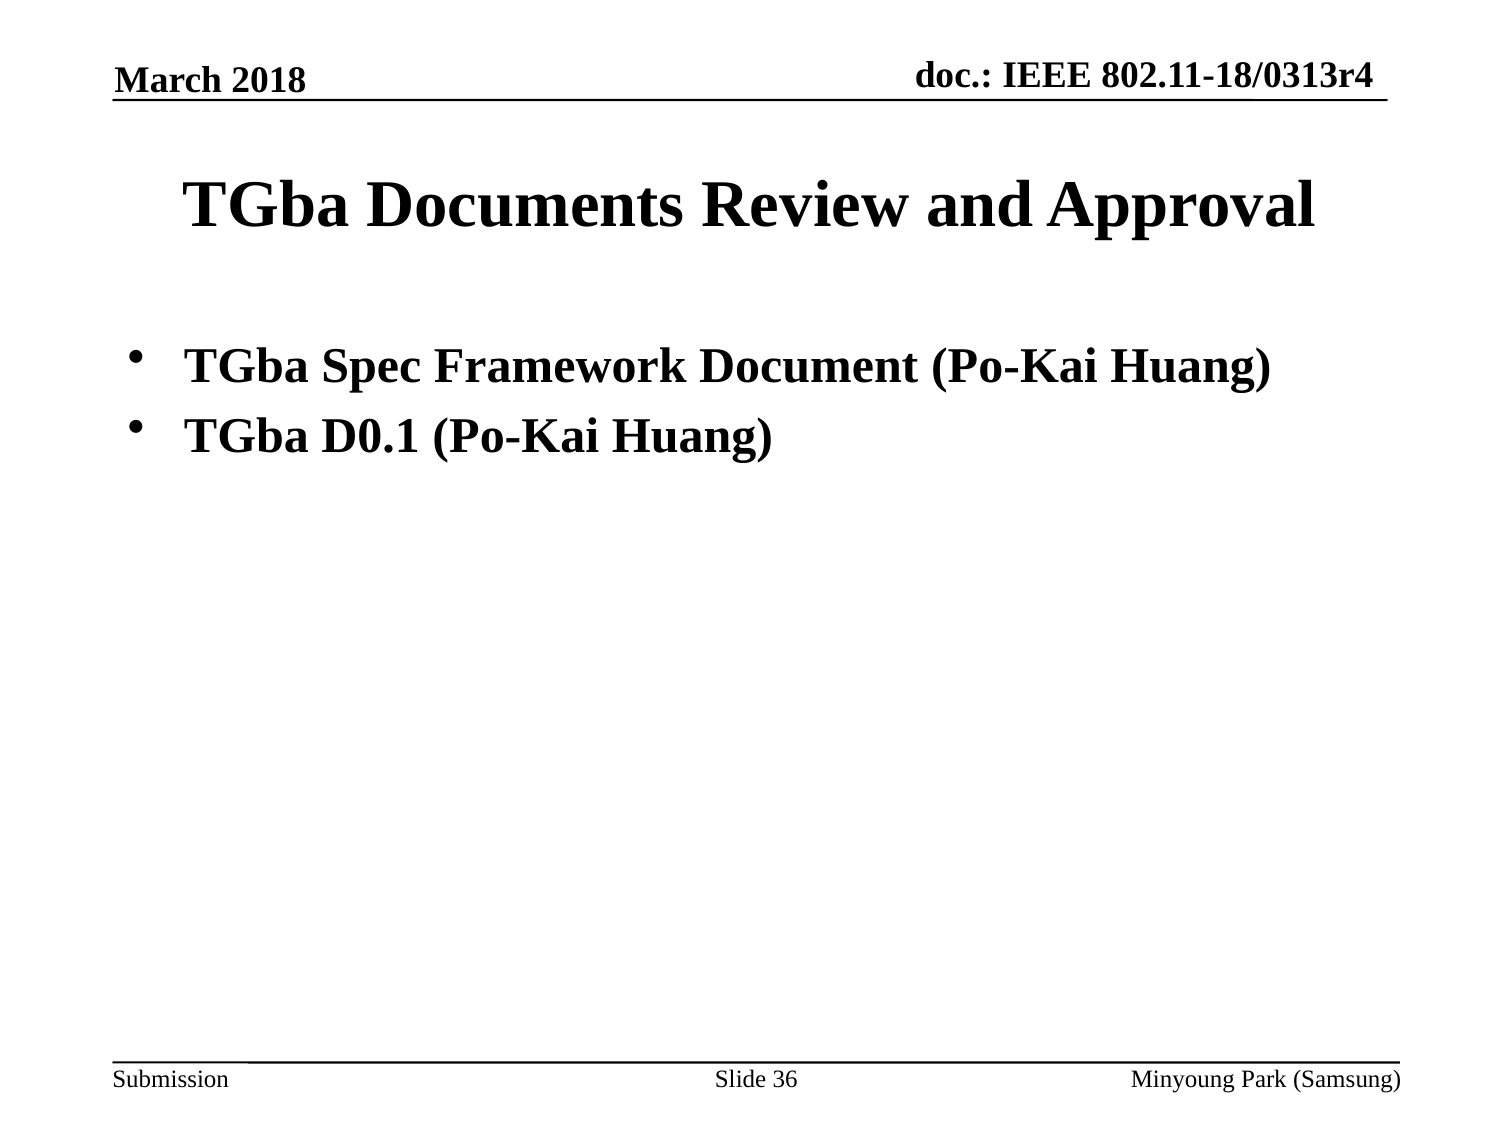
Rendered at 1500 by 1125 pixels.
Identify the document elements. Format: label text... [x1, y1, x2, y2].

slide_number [114, 54, 335, 101]
slide_number Slide 36 [712, 1061, 800, 1093]
title TGba Documents Review and Approval [112, 112, 1388, 288]
list TGba Spec Framework Document (Po-Kai Huang) TGba D0.1 (Po-Kai Huang) [112, 324, 1388, 1000]
footer Minyoung Park (Samsung) [949, 1061, 1402, 1093]
